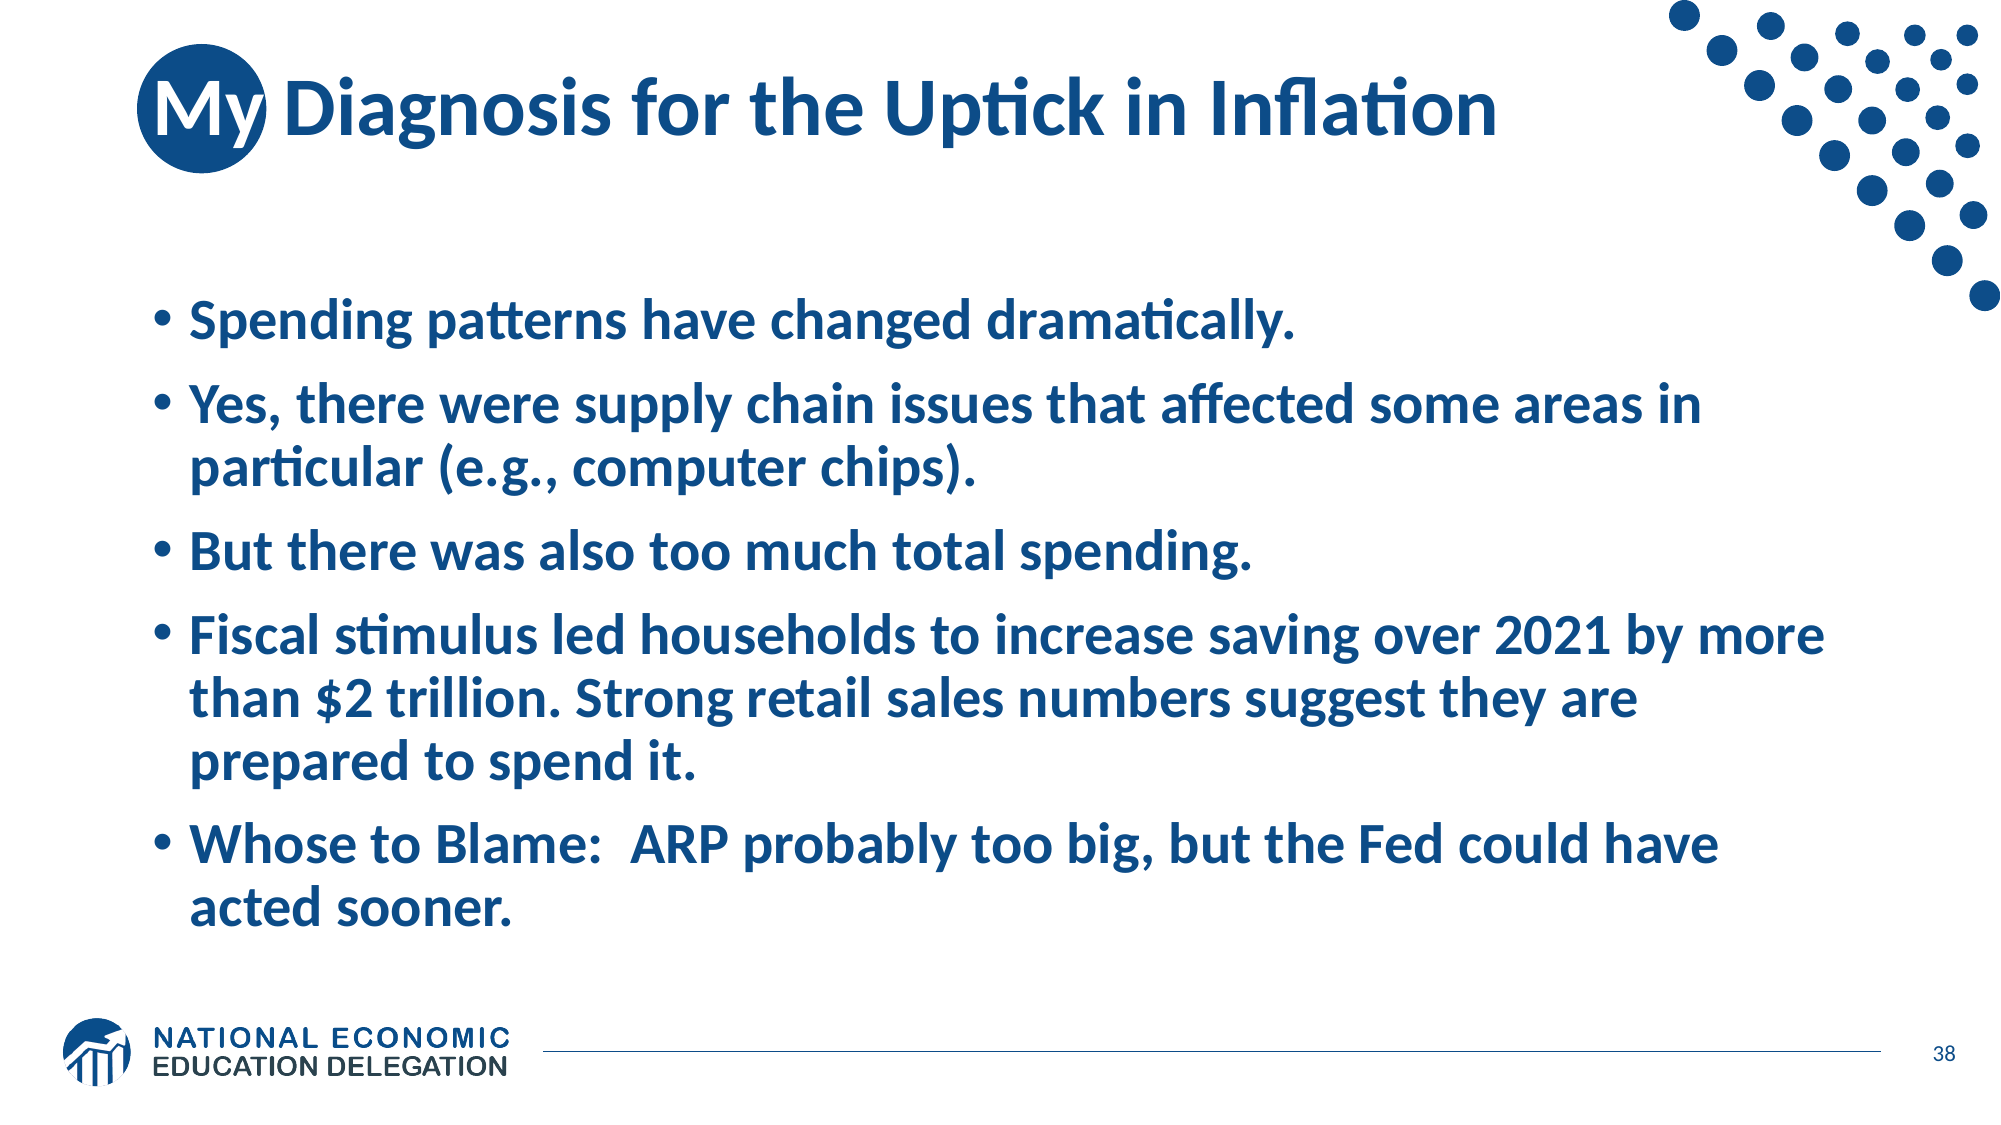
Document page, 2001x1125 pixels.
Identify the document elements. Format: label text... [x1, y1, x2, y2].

picture [55, 1013, 520, 1091]
list Spending patterns have changed dramatically. Yes, there were supply chain issues that affected some areas in particular (e.g., computer chips). But there was also too much total spending. Fiscal stimulus led households to increase saving over 2021 by more than $2 trillion. Strong retail sales numbers suggest they are prepared to spend it. Whose to Blame: ARP probably too big, but the Fed could have acted sooner. [137, 257, 1863, 972]
slide_number 38 [1521, 1022, 1972, 1082]
title My Diagnosis for the Uptick in Inflation [137, 0, 1863, 218]
